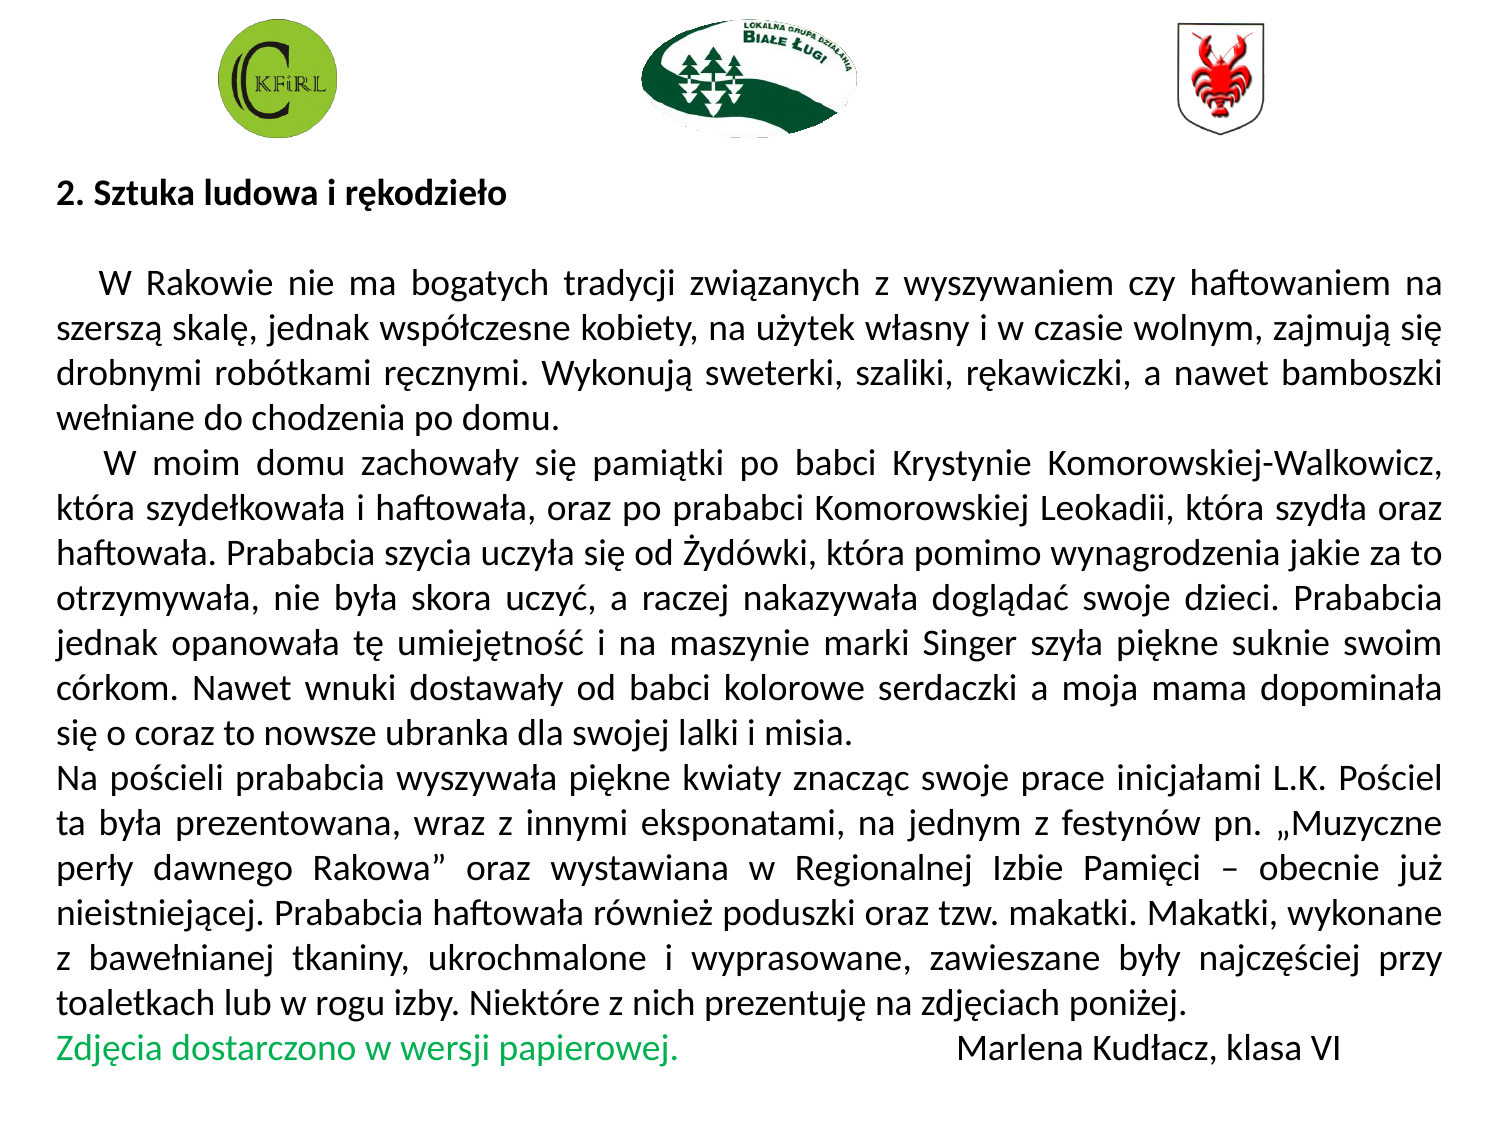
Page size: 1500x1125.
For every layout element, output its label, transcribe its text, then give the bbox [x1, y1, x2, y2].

picture [1174, 18, 1268, 138]
picture [218, 18, 337, 138]
picture [640, 18, 857, 138]
text_box 2. Sztuka ludowa i rękodzieło W Rakowie nie ma bogatych tradycji związanych z wyszywaniem czy haftowaniem na szerszą skalę, jednak współczesne kobiety, na użytek własny i w czasie wolnym, zajmują się drobnymi robótkami ręcznymi. Wykonują sweterki, szaliki, rękawiczki, a nawet bamboszki wełniane do chodzenia po domu. W moim domu zachowały się pamiątki po babci Krystynie Komorowskiej-Walkowicz, która szydełkowała i haftowała, oraz po prababci Komorowskiej Leokadii, która szydła oraz haftowała. Prababcia szycia uczyła się od Żydówki, która pomimo wynagrodzenia jakie za to otrzymywała, nie była skora uczyć, a raczej nakazywała doglądać swoje dzieci. Prababcia jednak opanowała tę umiejętność i na maszynie marki Singer szyła piękne suknie swoim córkom. Nawet wnuki dostawały od babci kolorowe serdaczki a moja mama dopominała się o coraz to nowsze ubranka dla swojej lalki i misia. Na pościeli prababcia wyszywała piękne kwiaty znacząc swoje prace inicjałami L.K. Pościel ta była prezentowana, wraz z innymi eksponatami, na jednym z festynów pn. „Muzyczne perły dawnego Rakowa” oraz wystawiana w Regionalnej Izbie Pamięci – obecnie już nieistniejącej. Prababcia haftowała również poduszki oraz tzw. makatki. Makatki, wykonane z bawełnianej tkaniny, ukrochmalone i wyprasowane, zawieszane były najczęściej przy toaletkach lub w rogu izby. Niektóre z nich prezentuję na zdjęciach poniżej. Zdjęcia dostarczono w wersji papierowej. Marlena Kudłacz, klasa VI [41, 160, 1459, 1076]
